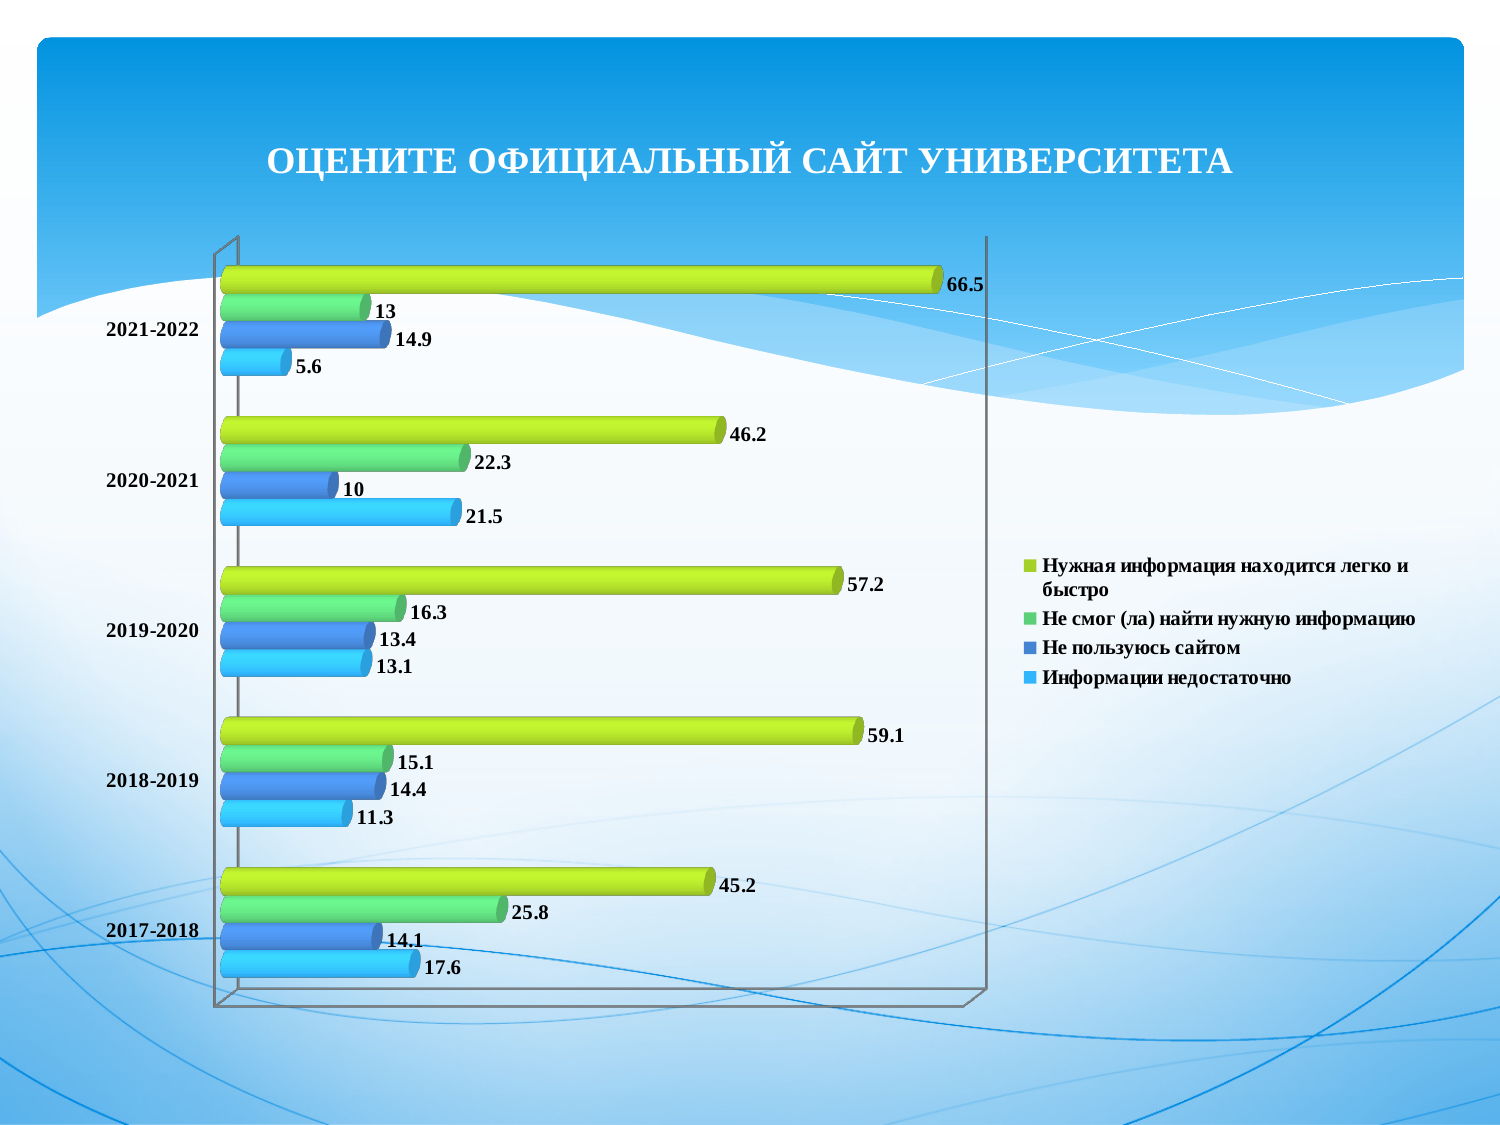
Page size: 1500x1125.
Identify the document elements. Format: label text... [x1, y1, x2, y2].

chart [76, 219, 1436, 1024]
title ОЦЕНИТЕ ОФИЦИАЛЬНЫЙ САЙТ УНИВЕРСИТЕТА [75, 55, 1425, 219]
